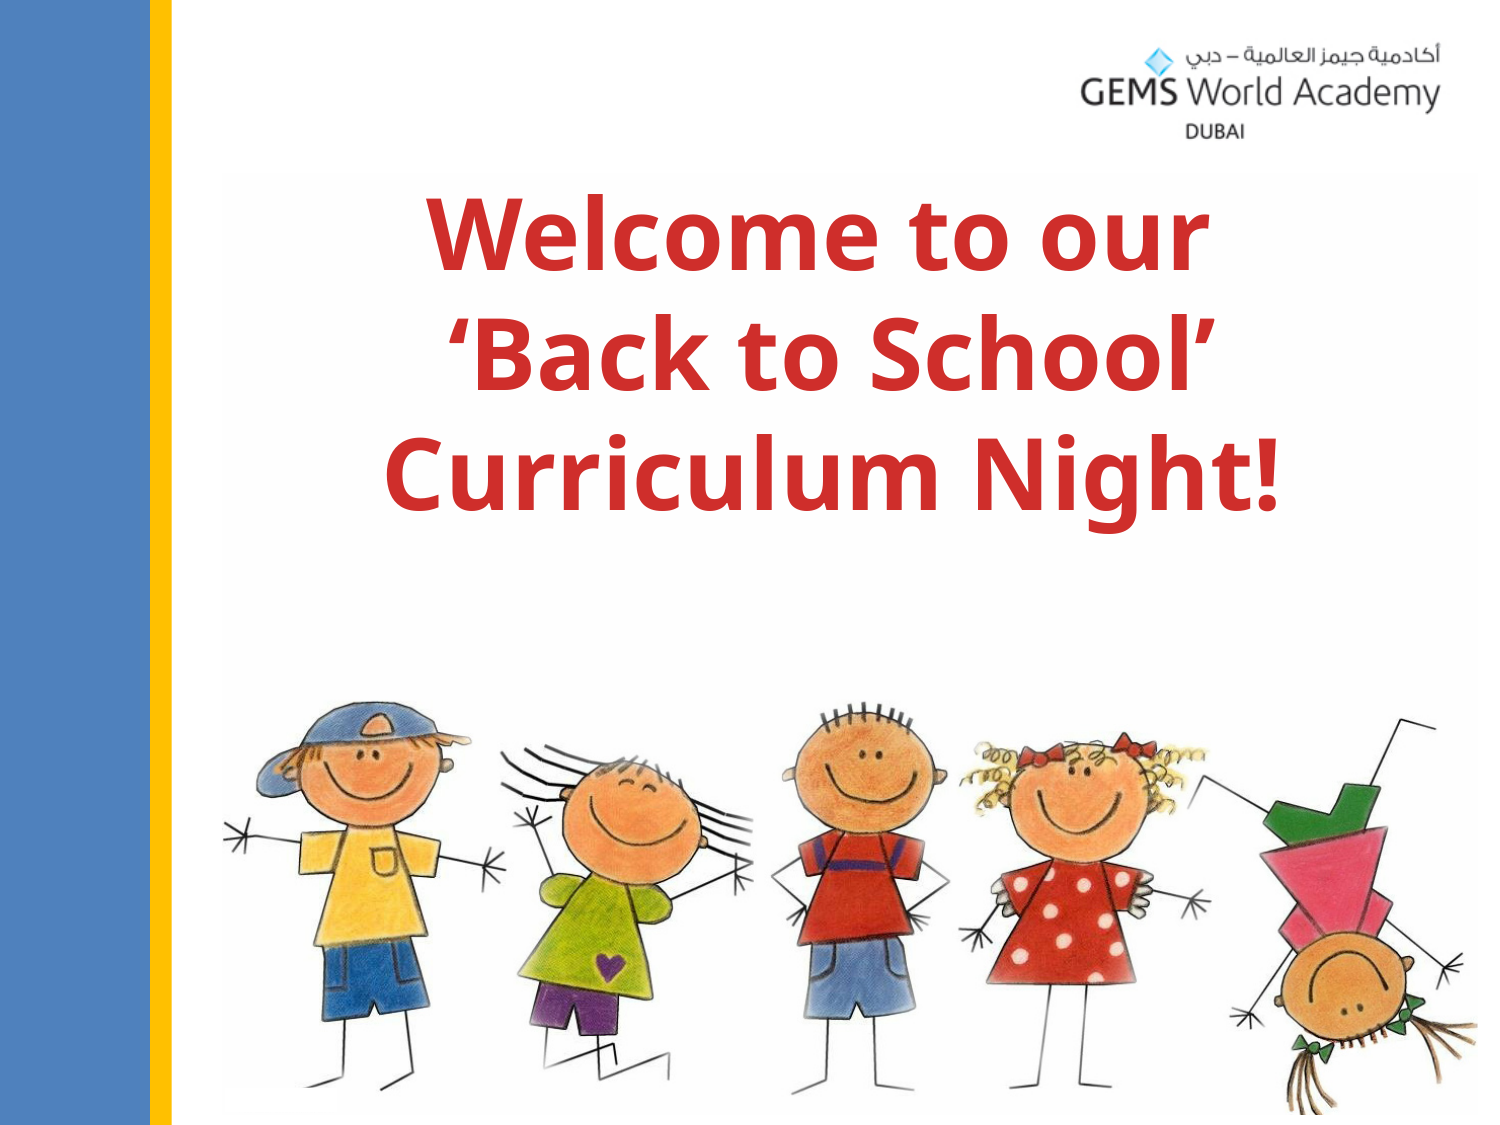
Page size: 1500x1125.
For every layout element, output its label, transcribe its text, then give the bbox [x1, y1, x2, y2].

title Welcome to our ‘Back to School’ Curriculum Night! [187, 163, 1048, 617]
picture [222, 173, 1479, 1115]
picture [1052, 27, 1479, 166]
